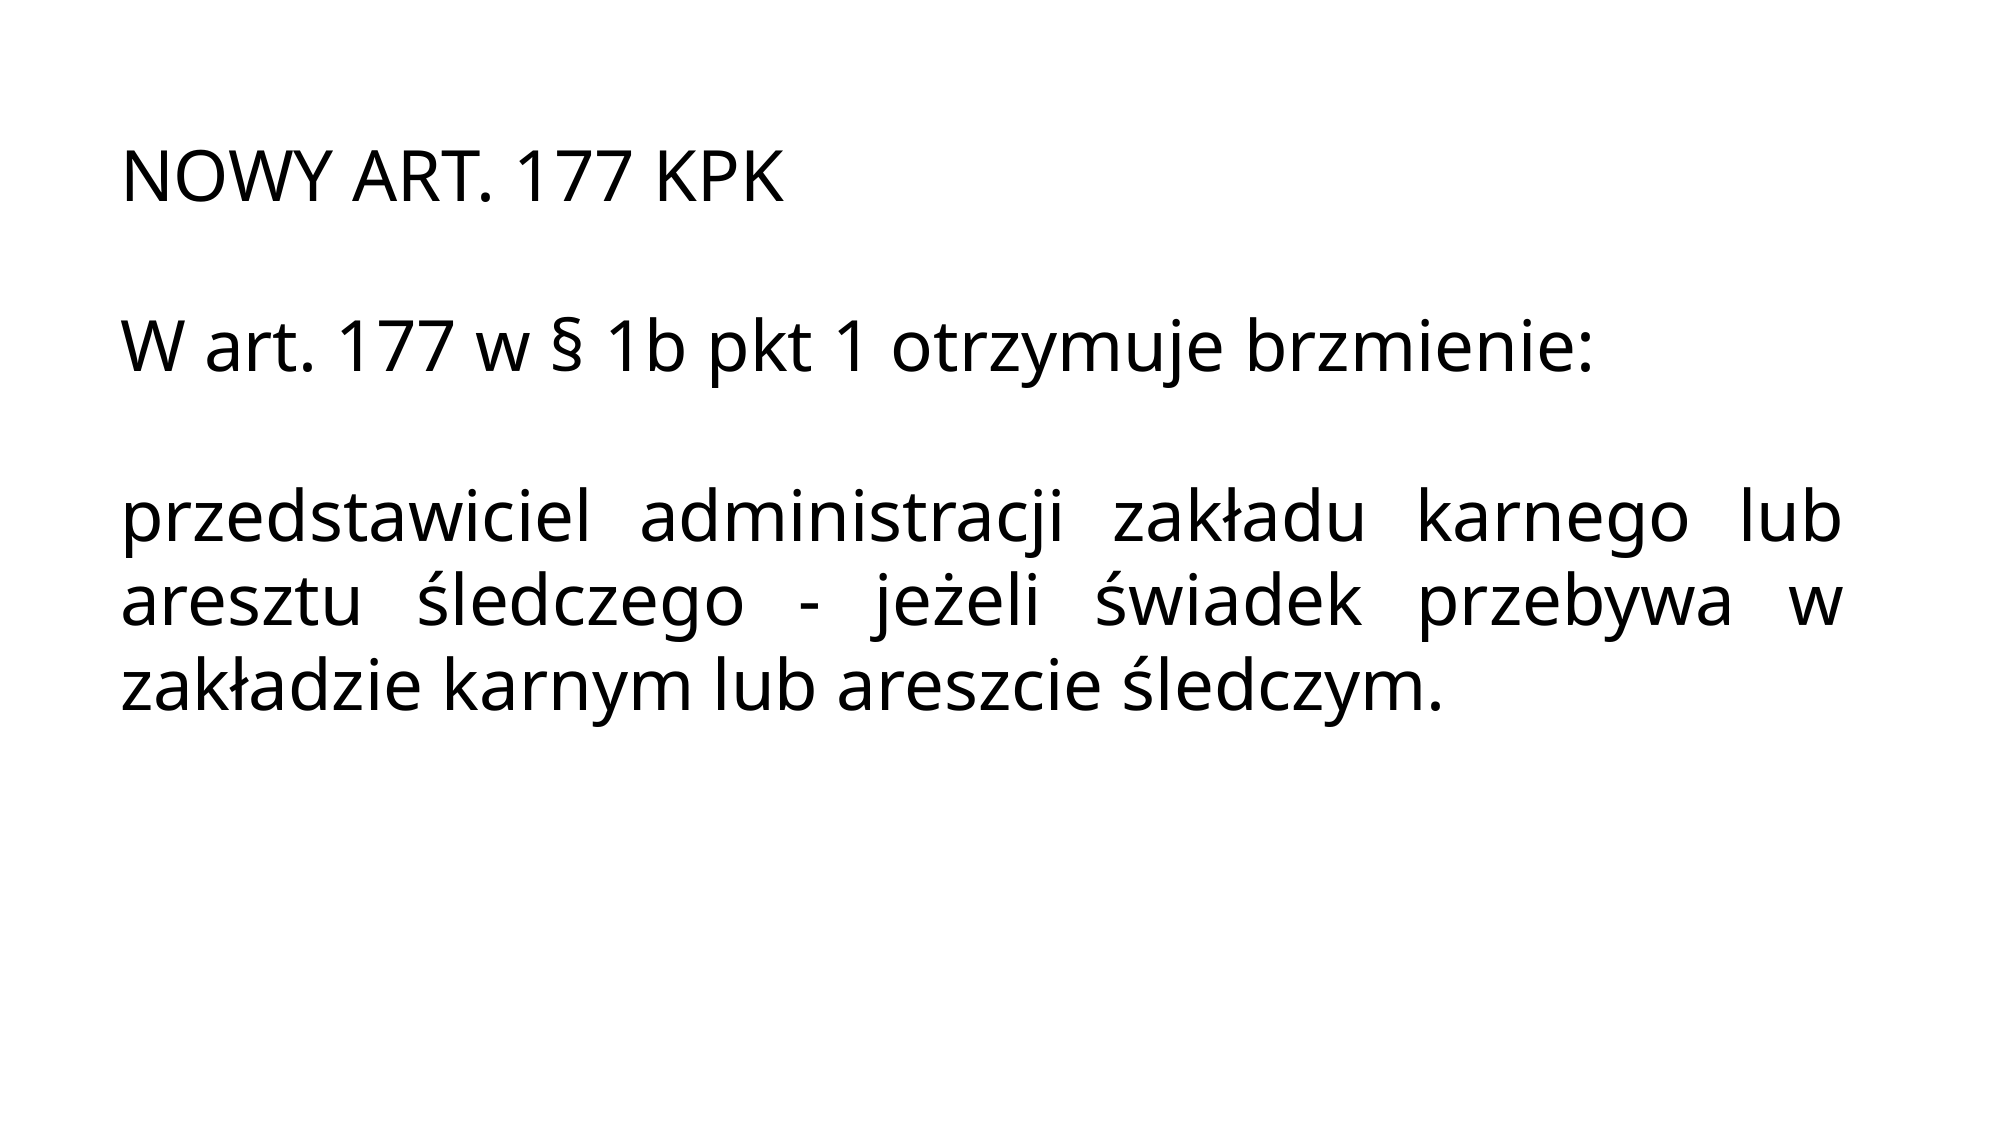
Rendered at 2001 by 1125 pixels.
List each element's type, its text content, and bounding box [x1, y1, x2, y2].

text_box NOWY ART. 177 KPK W art. 177 w § 1b pkt 1 otrzymuje brzmienie: przedstawiciel administracji zakładu karnego lub aresztu śledczego - jeżeli świadek przebywa w zakładzie karnym lub areszcie śledczym. [105, 123, 1861, 733]
